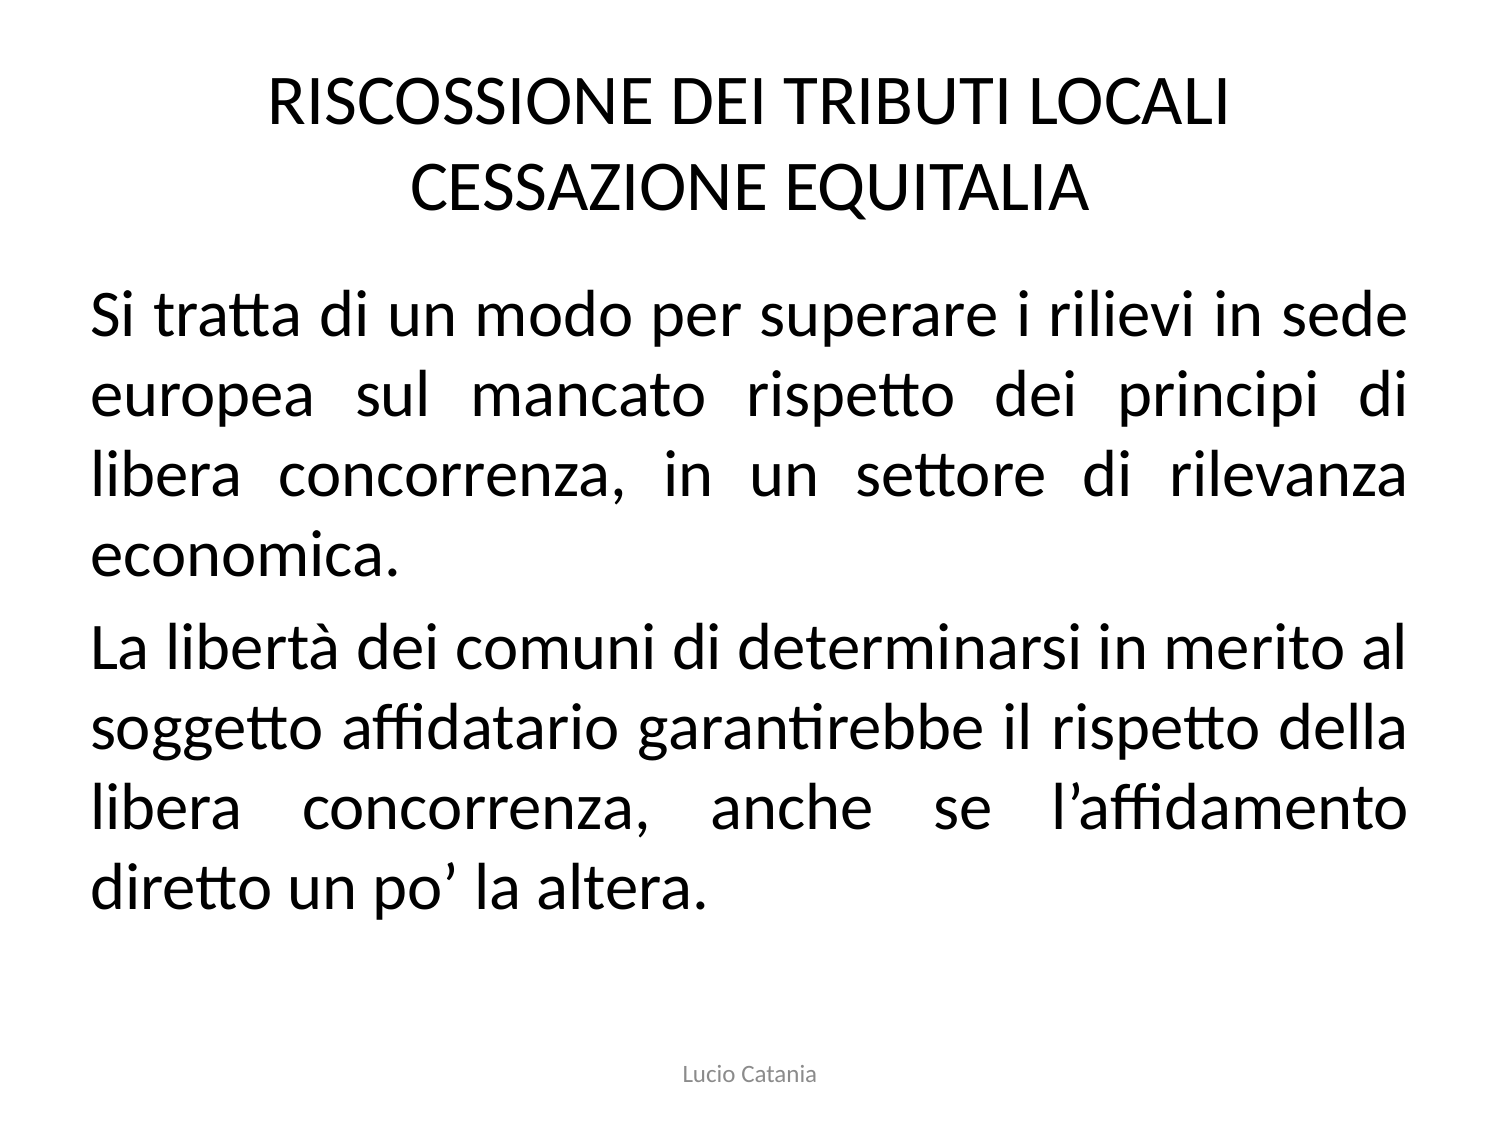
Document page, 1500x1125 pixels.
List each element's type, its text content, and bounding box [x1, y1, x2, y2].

footer Lucio Catania [512, 1042, 988, 1103]
title RISCOSSIONE DEI TRIBUTI LOCALI CESSAZIONE EQUITALIA [75, 45, 1425, 233]
list Si tratta di un modo per superare i rilievi in sede europea sul mancato rispetto dei principi di libera concorrenza, in un settore di rilevanza economica. La libertà dei comuni di determinarsi in merito al soggetto affidatario garantirebbe il rispetto della libera concorrenza, anche se l’affidamento diretto un po’ la altera. [75, 262, 1425, 1005]
